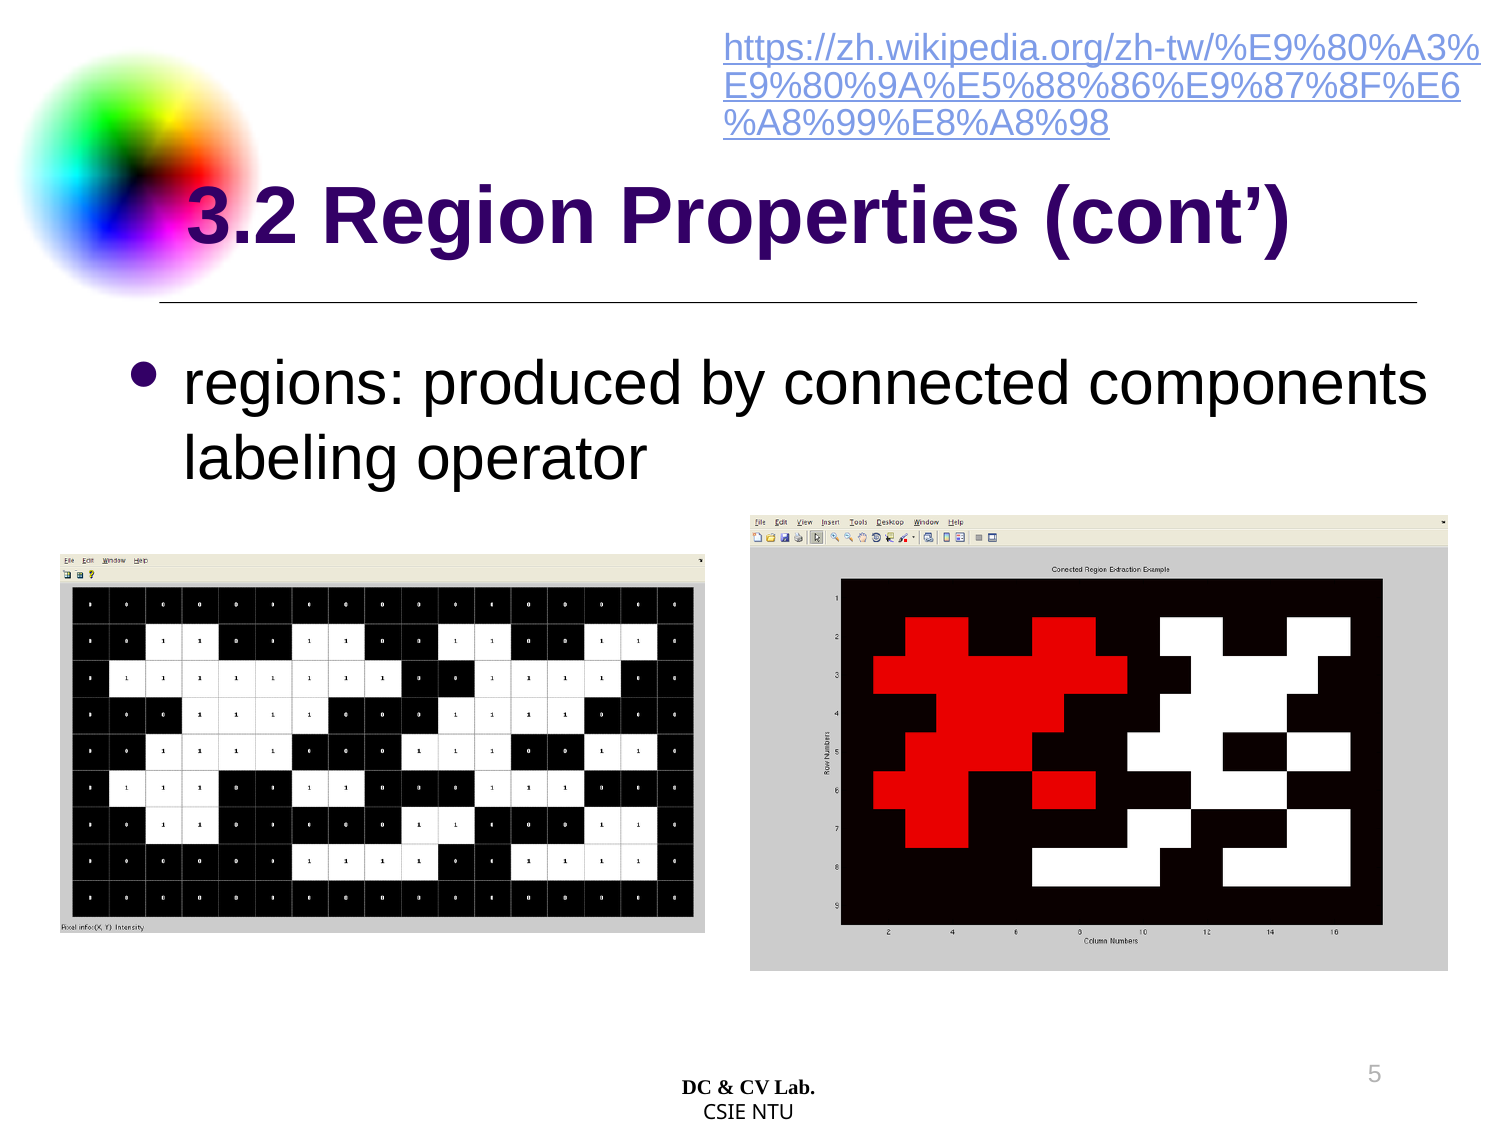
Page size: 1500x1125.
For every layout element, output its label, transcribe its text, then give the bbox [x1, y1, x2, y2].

slide_number 5 [1059, 1042, 1397, 1103]
picture [749, 515, 1448, 972]
picture [0, 42, 272, 318]
picture [60, 554, 705, 933]
list regions: produced by connected components labeling operator [112, 334, 1463, 1059]
footer DC & CV Lab. CSIE NTU [511, 1066, 987, 1125]
title 3.2 Region Properties (cont’) [171, 54, 1500, 268]
text_box https://zh.wikipedia.org/zh-tw/%E9%80%A3%E9%80%9A%E5%88%86%E9%87%8F%E6%A8%99%E8%A8%98 [708, 15, 1500, 54]
